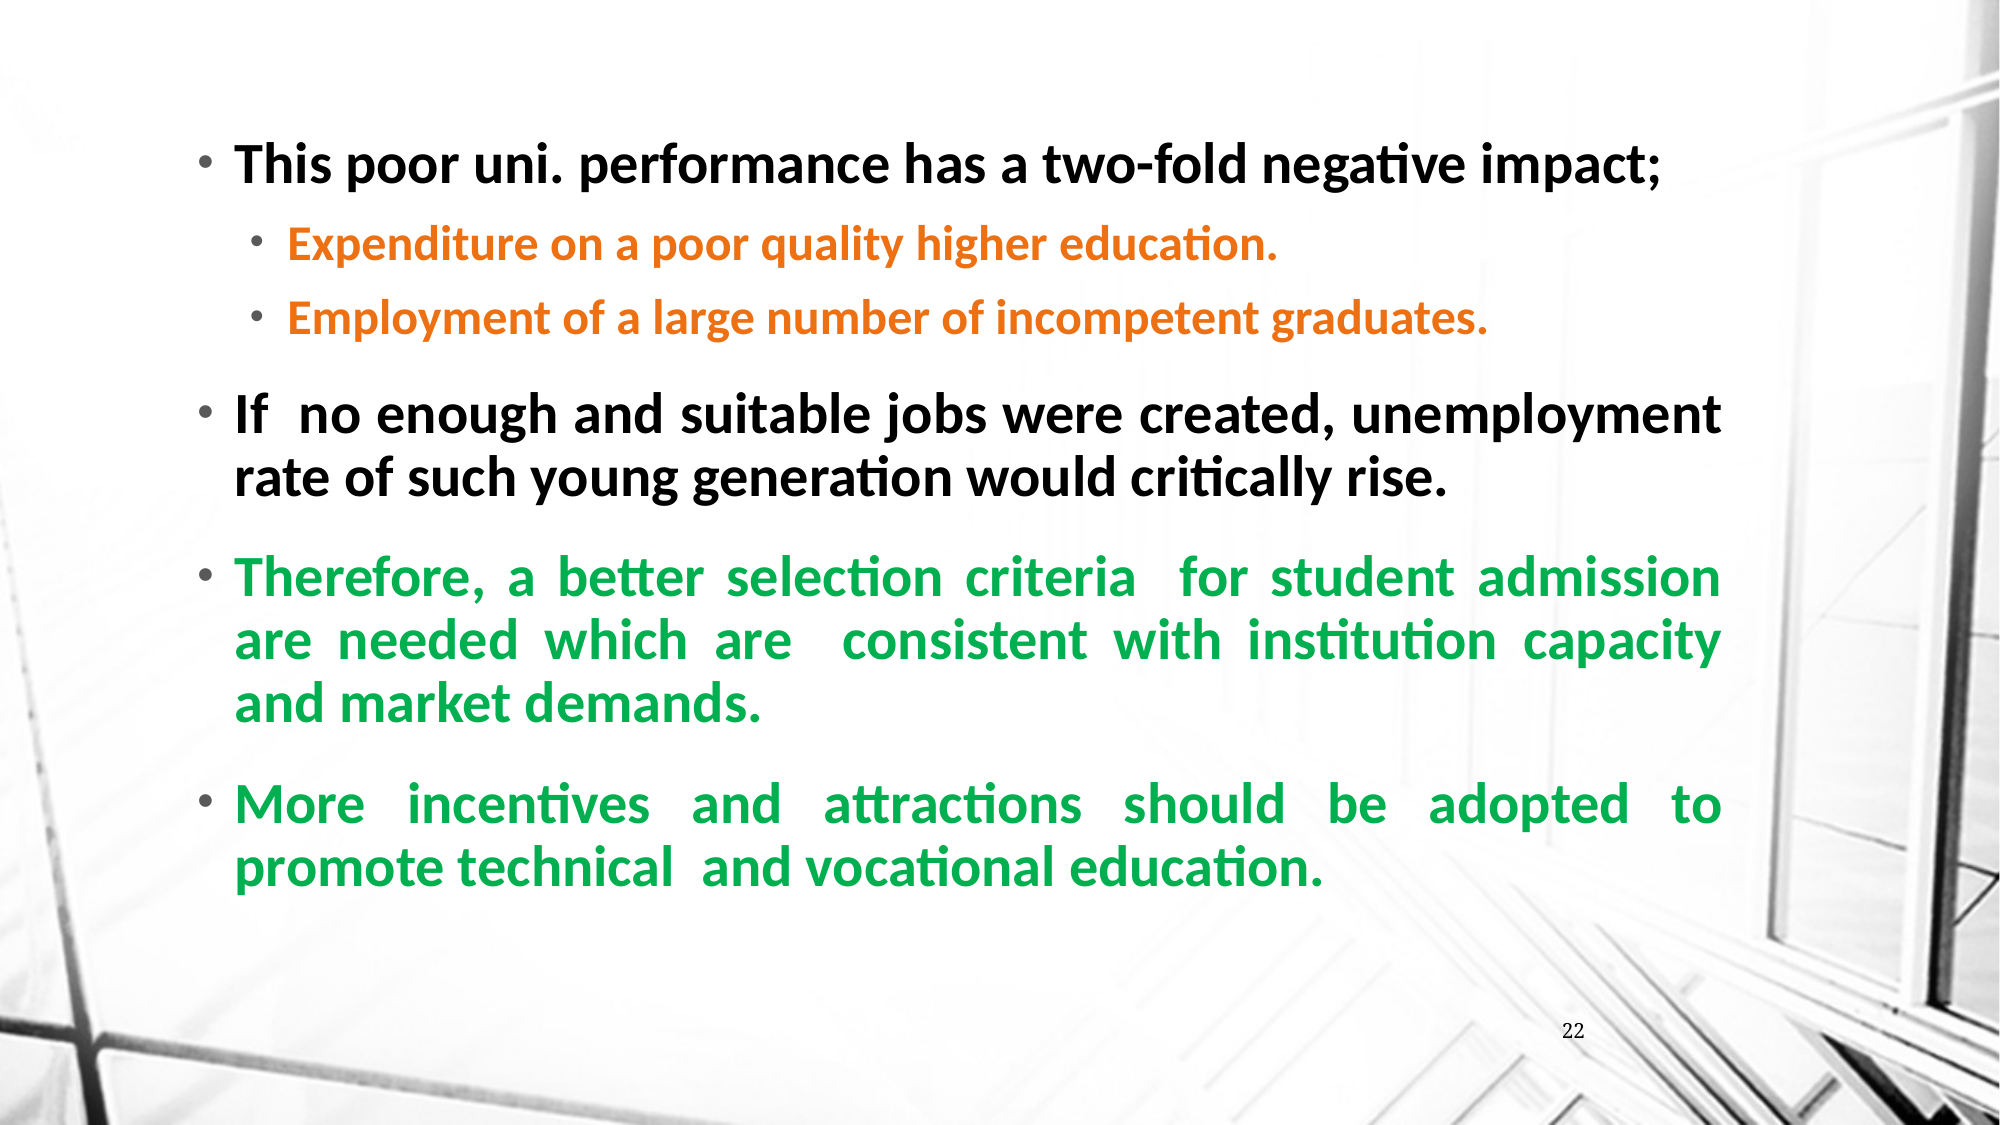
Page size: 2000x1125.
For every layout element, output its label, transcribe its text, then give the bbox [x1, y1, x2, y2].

picture [0, 0, 2000, 1125]
slide_number 22 [1399, 1009, 1600, 1055]
list This poor uni. performance has a two-fold negative impact; Expenditure on a poor quality higher education. Employment of a large number of incompetent graduates. If no enough and suitable jobs were created, unemployment rate of such young generation would critically rise. Therefore, a better selection criteria for student admission are needed which are consistent with institution capacity and market demands. More incentives and attractions should be adopted to promote technical and vocational education. [174, 125, 1738, 988]
